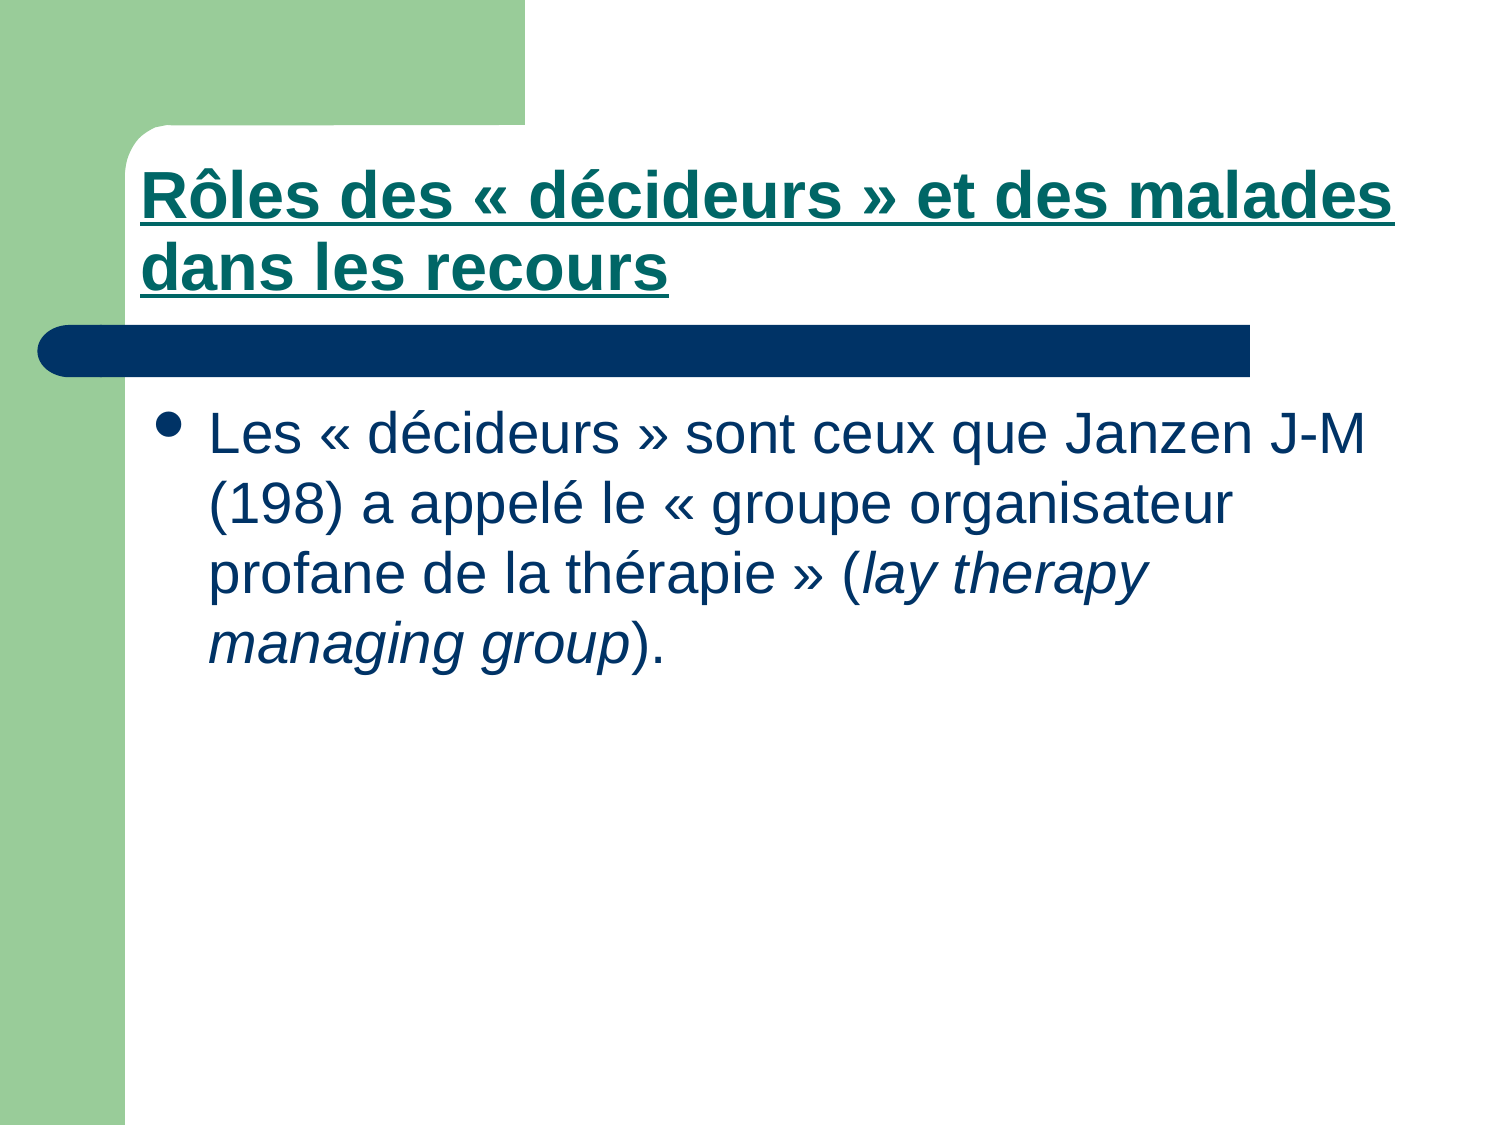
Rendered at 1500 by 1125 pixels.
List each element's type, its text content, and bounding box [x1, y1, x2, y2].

title Rôles des « décideurs » et des malades dans les recours [124, 124, 1426, 313]
list Les « décideurs » sont ceux que Janzen J-M (198) a appelé le « groupe organisateur profane de la thérapie » (lay therapy managing group). [137, 387, 1400, 999]
